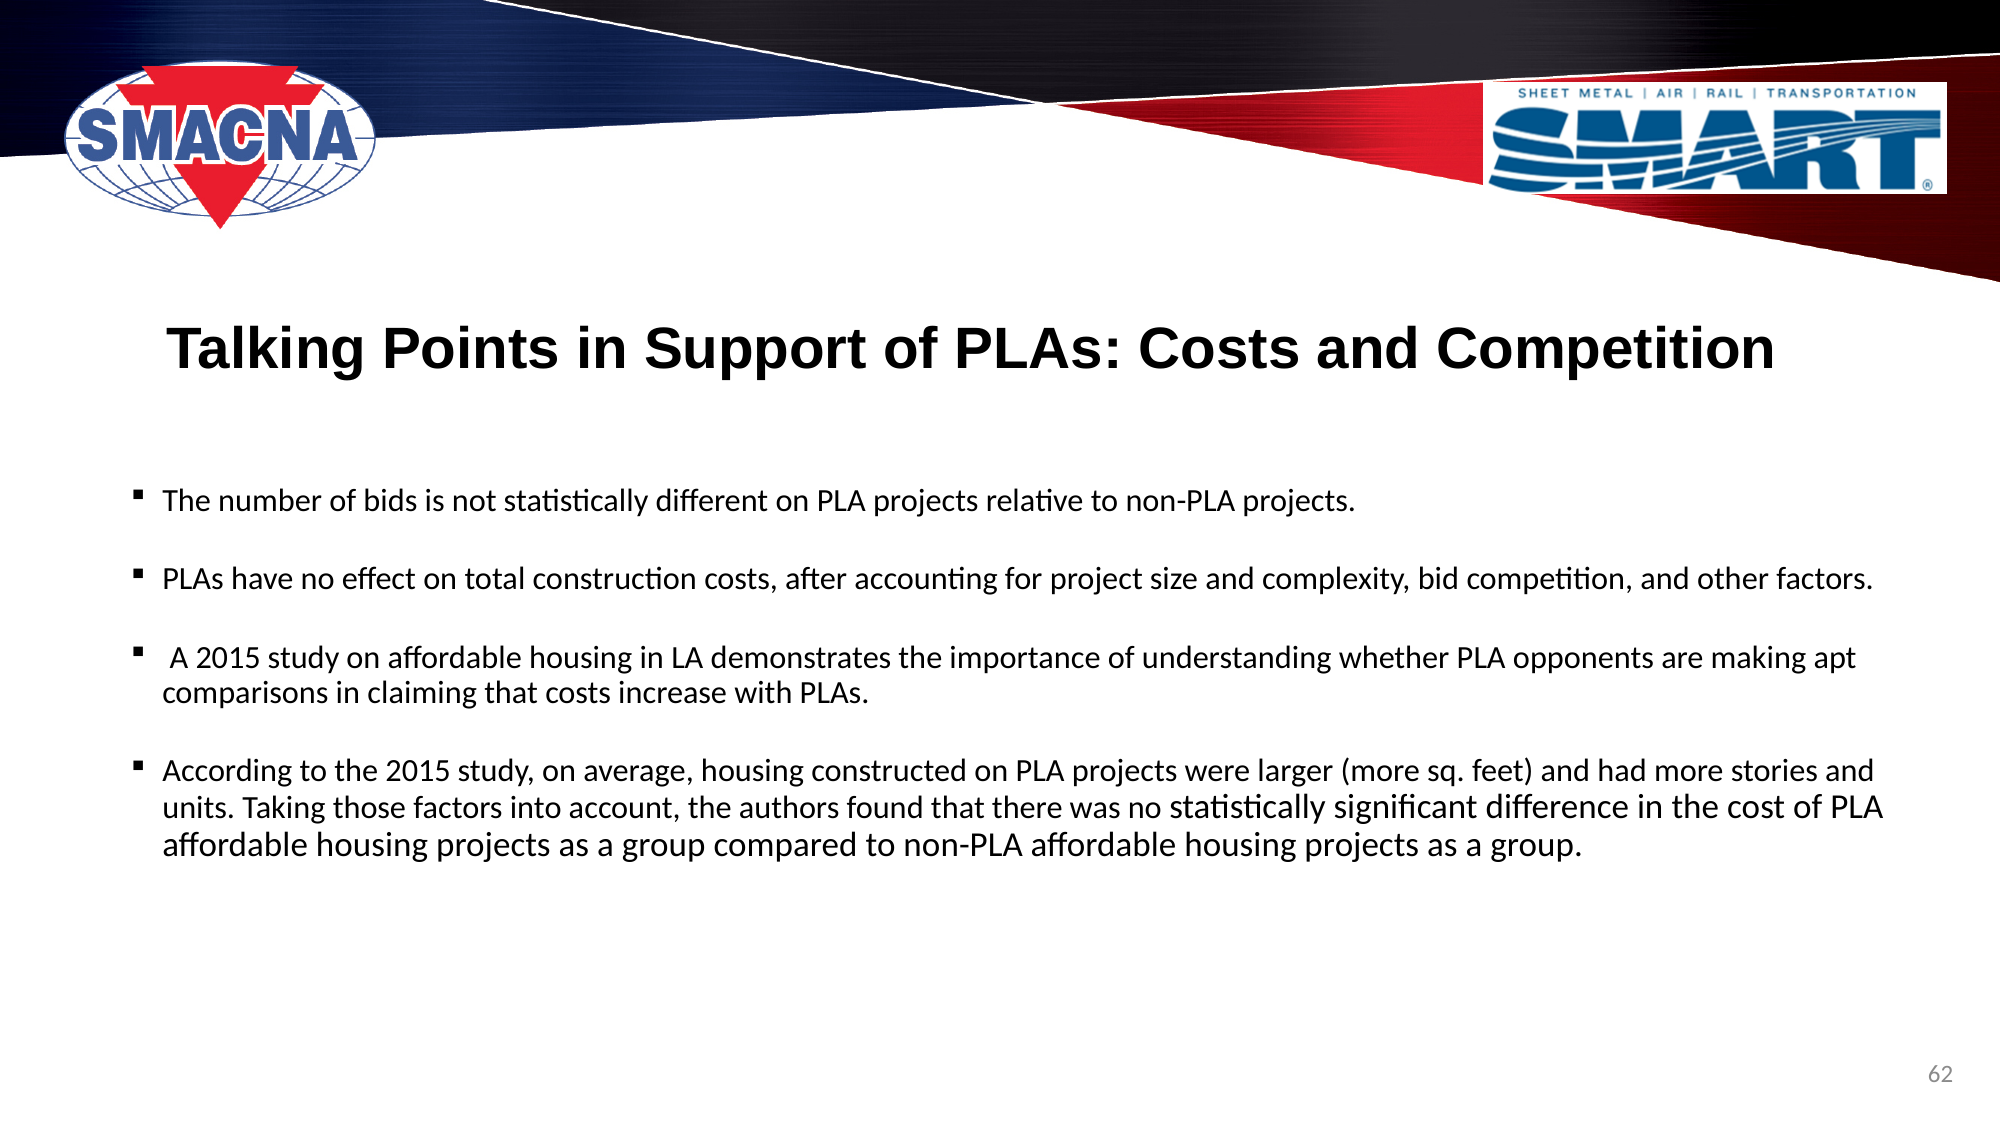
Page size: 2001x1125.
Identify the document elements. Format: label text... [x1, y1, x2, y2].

title Talking Points in Support of PLAs: Costs and Competition [81, 296, 1863, 404]
list The number of bids is not statistically different on PLA projects relative to non-PLA projects. PLAs have no effect on total construction costs, after accounting for project size and complexity, bid competition, and other factors. A 2015 study on affordable housing in LA demonstrates the importance of understanding whether PLA opponents are making apt comparisons in claiming that costs increase with PLAs. According to the 2015 study, on average, housing constructed on PLA projects were larger (more sq. feet) and had more stories and units. Taking those factors into account, the authors found that there was no statistically significant difference in the cost of PLA affordable housing projects as a group compared to non-PLA affordable housing projects as a group. [115, 432, 1910, 1103]
picture [0, 0, 2000, 1125]
slide_number 62 [1901, 1042, 1969, 1103]
